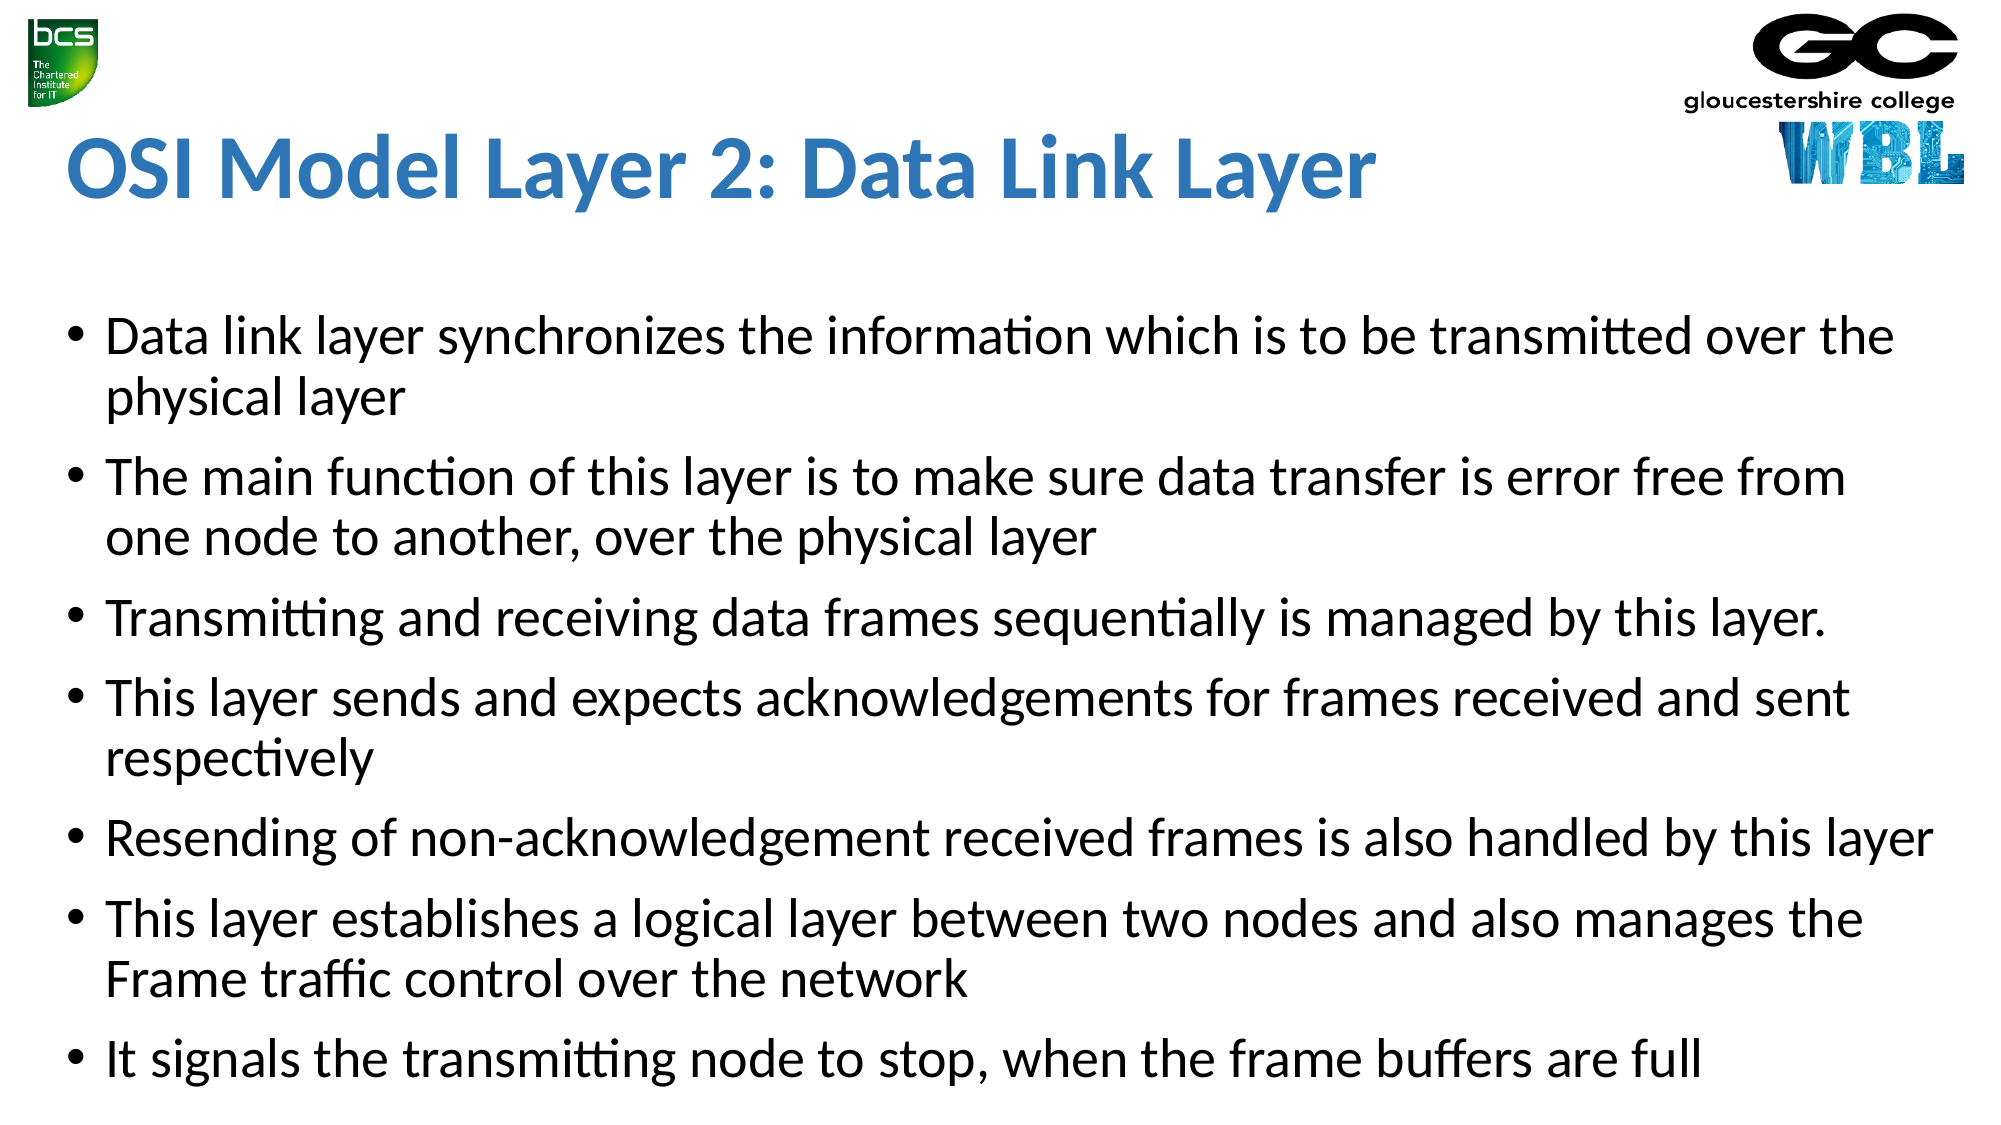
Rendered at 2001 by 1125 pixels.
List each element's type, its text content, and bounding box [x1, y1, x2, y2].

text_box OSI Model Layer 2: Data Link Layer [51, 59, 1953, 278]
picture [1674, 5, 1964, 155]
text_box Data link layer synchronizes the information which is to be transmitted over the physical layer The main function of this layer is to make sure data transfer is error free from one node to another, over the physical layer Transmitting and receiving data frames sequentially is managed by this layer. This layer sends and expects acknowledgements for frames received and sent respectively Resending of non-acknowledgement received frames is also handled by this layer This layer establishes a logical layer between two nodes and also manages the Frame traffic control over the network It signals the transmitting node to stop, when the frame buffers are full [51, 299, 1953, 1109]
picture [1953, 163, 1959, 172]
picture [28, 19, 98, 107]
